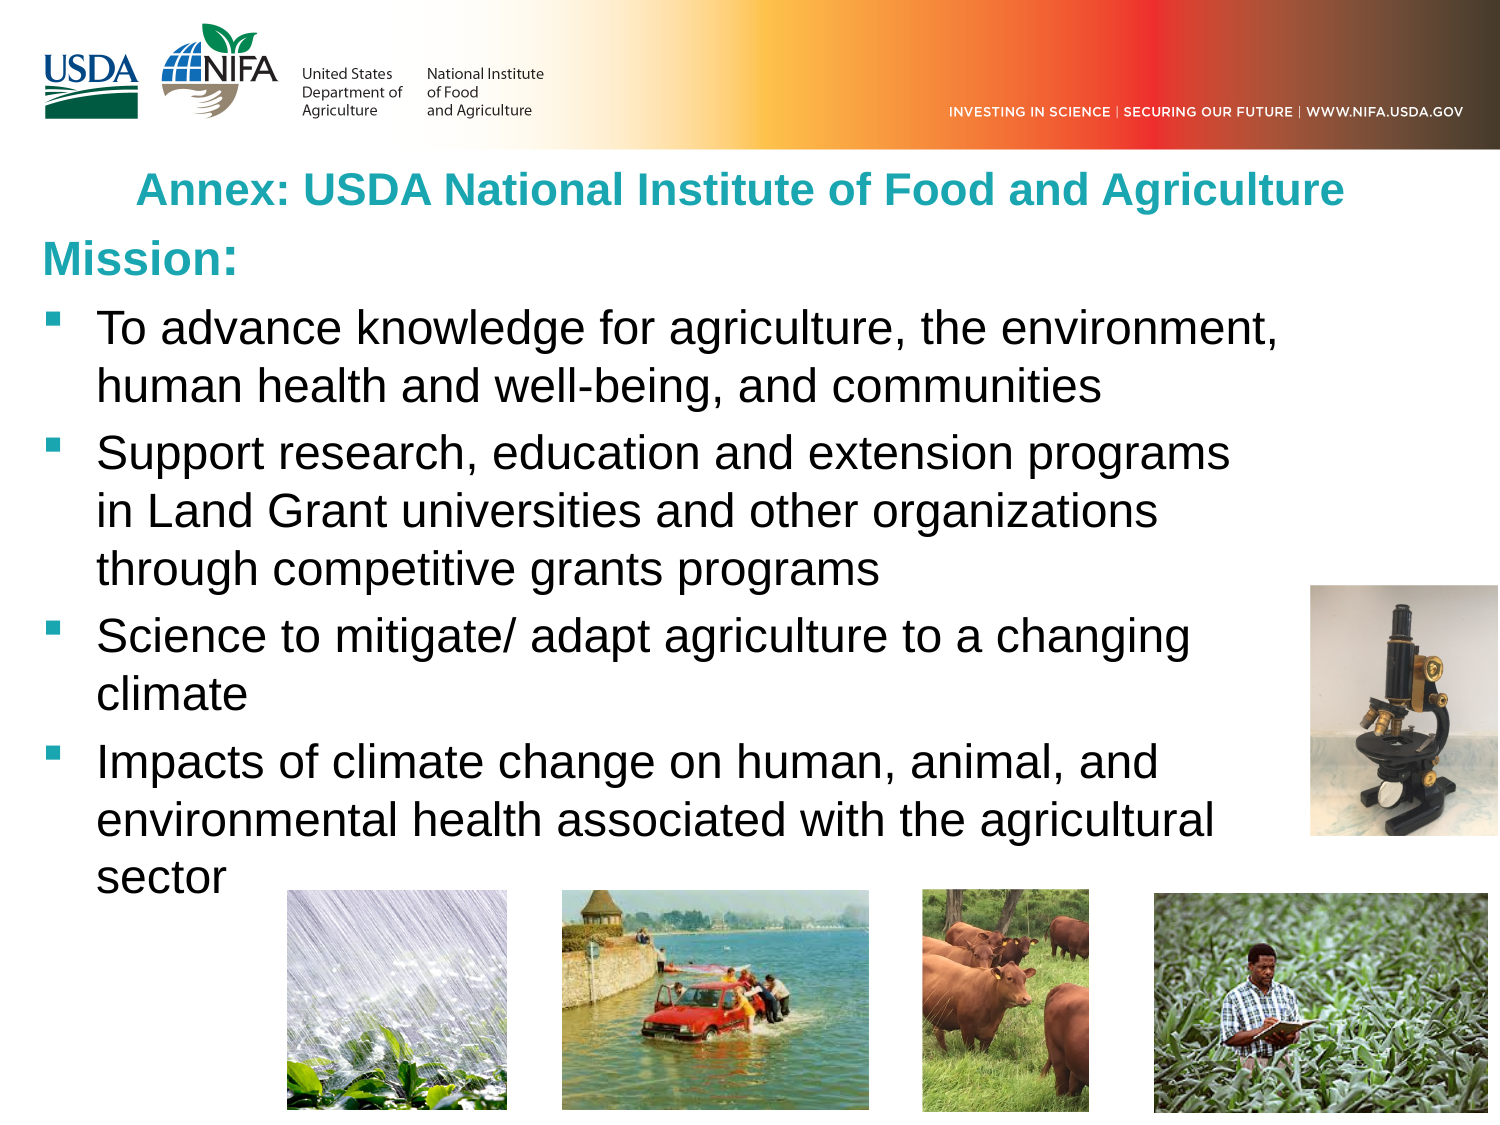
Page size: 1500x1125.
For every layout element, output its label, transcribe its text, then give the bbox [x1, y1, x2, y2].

picture [1153, 893, 1488, 1113]
picture [0, 0, 1500, 150]
list Mission: To advance knowledge for agriculture, the environment, human health and well-being, and communities Support research, education and extension programs in Land Grant universities and other organizations through competitive grants programs Science to mitigate/ adapt agriculture to a changing climate Impacts of climate change on human, animal, and environmental health associated with the agricultural sector [26, 212, 1298, 958]
picture [562, 890, 869, 1110]
picture [287, 890, 507, 1110]
picture [893, 890, 1117, 1111]
picture [1278, 586, 1500, 836]
title Annex: USDA National Institute of Food and Agriculture [120, 144, 1500, 230]
